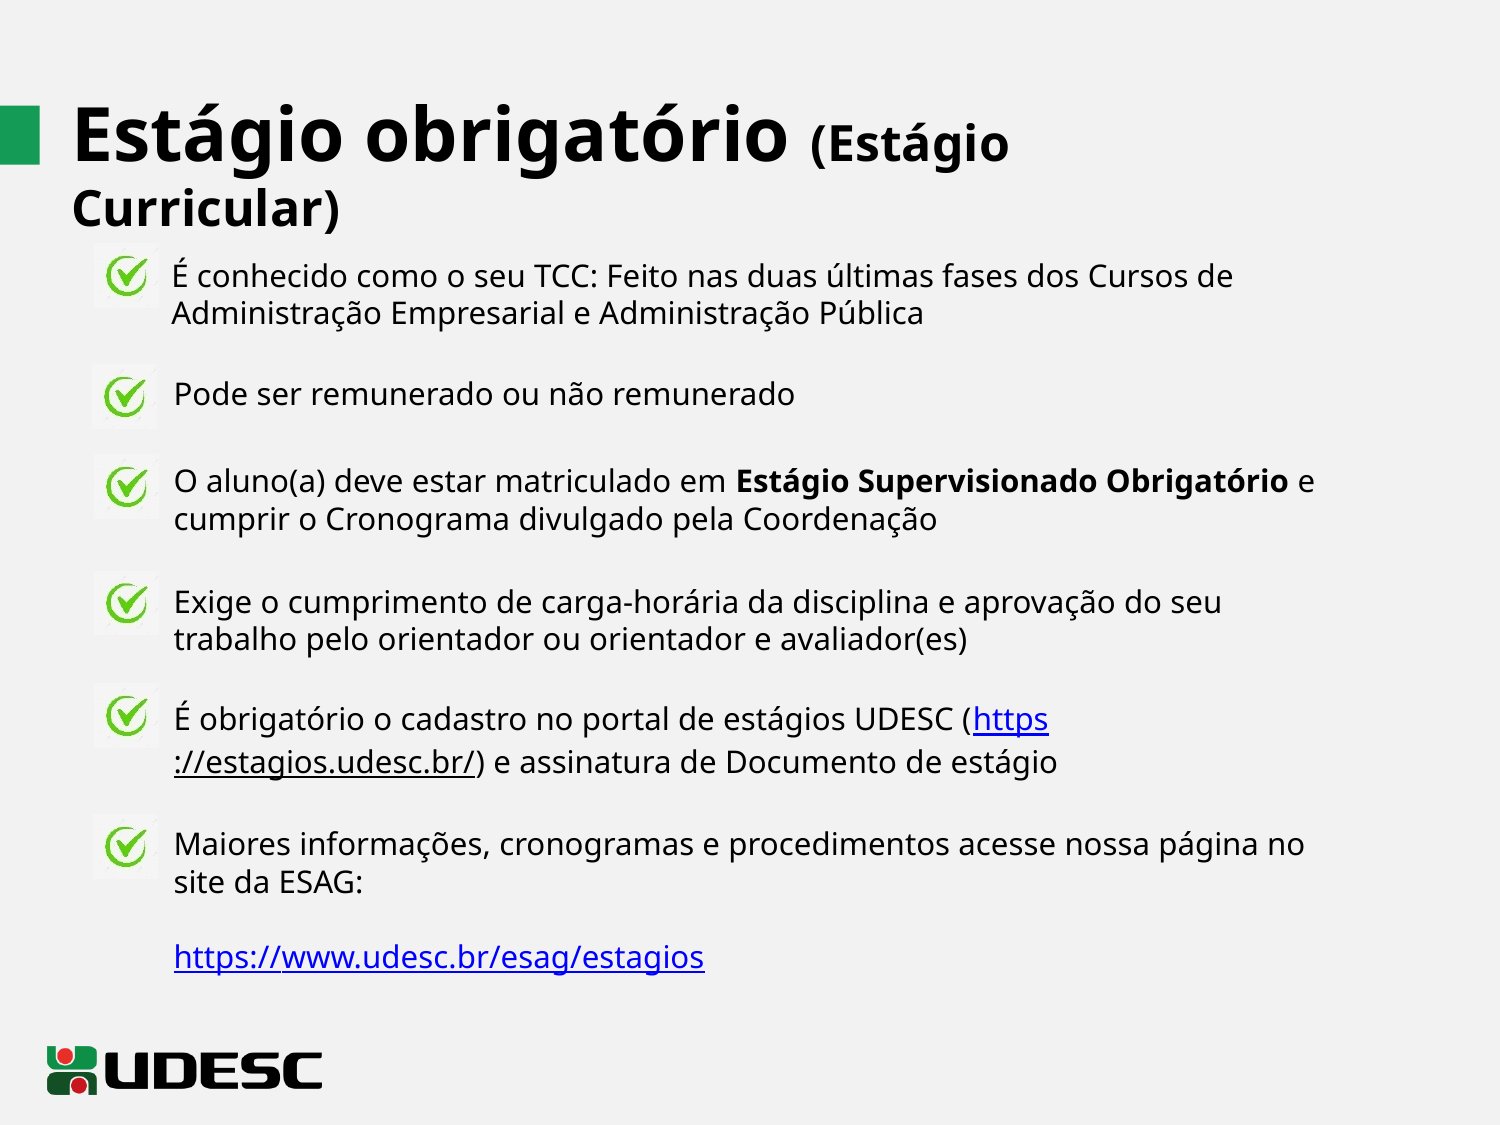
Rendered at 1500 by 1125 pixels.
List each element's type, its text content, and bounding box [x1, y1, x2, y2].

text_box Exige o cumprimento de carga-horária da disciplina e aprovação do seu trabalho pelo orientador ou orientador e avaliador(es) [158, 574, 1362, 665]
picture [94, 454, 160, 519]
text_box Estágio obrigatório (Estágio Curricular) [56, 79, 1073, 245]
text_box [0, 103, 42, 167]
text_box Pode ser remunerado ou não remunerado [160, 366, 1362, 419]
picture [92, 363, 157, 429]
picture [46, 1046, 322, 1095]
text_box É conhecido como o seu TCC: Feito nas duas últimas fases dos Cursos de Administração Empresarial e Administração Pública [156, 248, 1359, 339]
text_box É obrigatório o cadastro no portal de estágios UDESC (https://estagios.udesc.br/) e assinatura de Documento de estágio [158, 692, 1362, 793]
picture [93, 814, 158, 879]
picture [94, 570, 160, 636]
text_box O aluno(a) deve estar matriculado em Estágio Supervisionado Obrigatório e cumprir o Cronograma divulgado pela Coordenação [158, 454, 1362, 544]
picture [94, 243, 160, 309]
text_box Maiores informações, cronogramas e procedimentos acesse nossa página no site da ESAG: https://www.udesc.br/esag/estagios [158, 817, 1362, 1025]
picture [94, 683, 160, 749]
